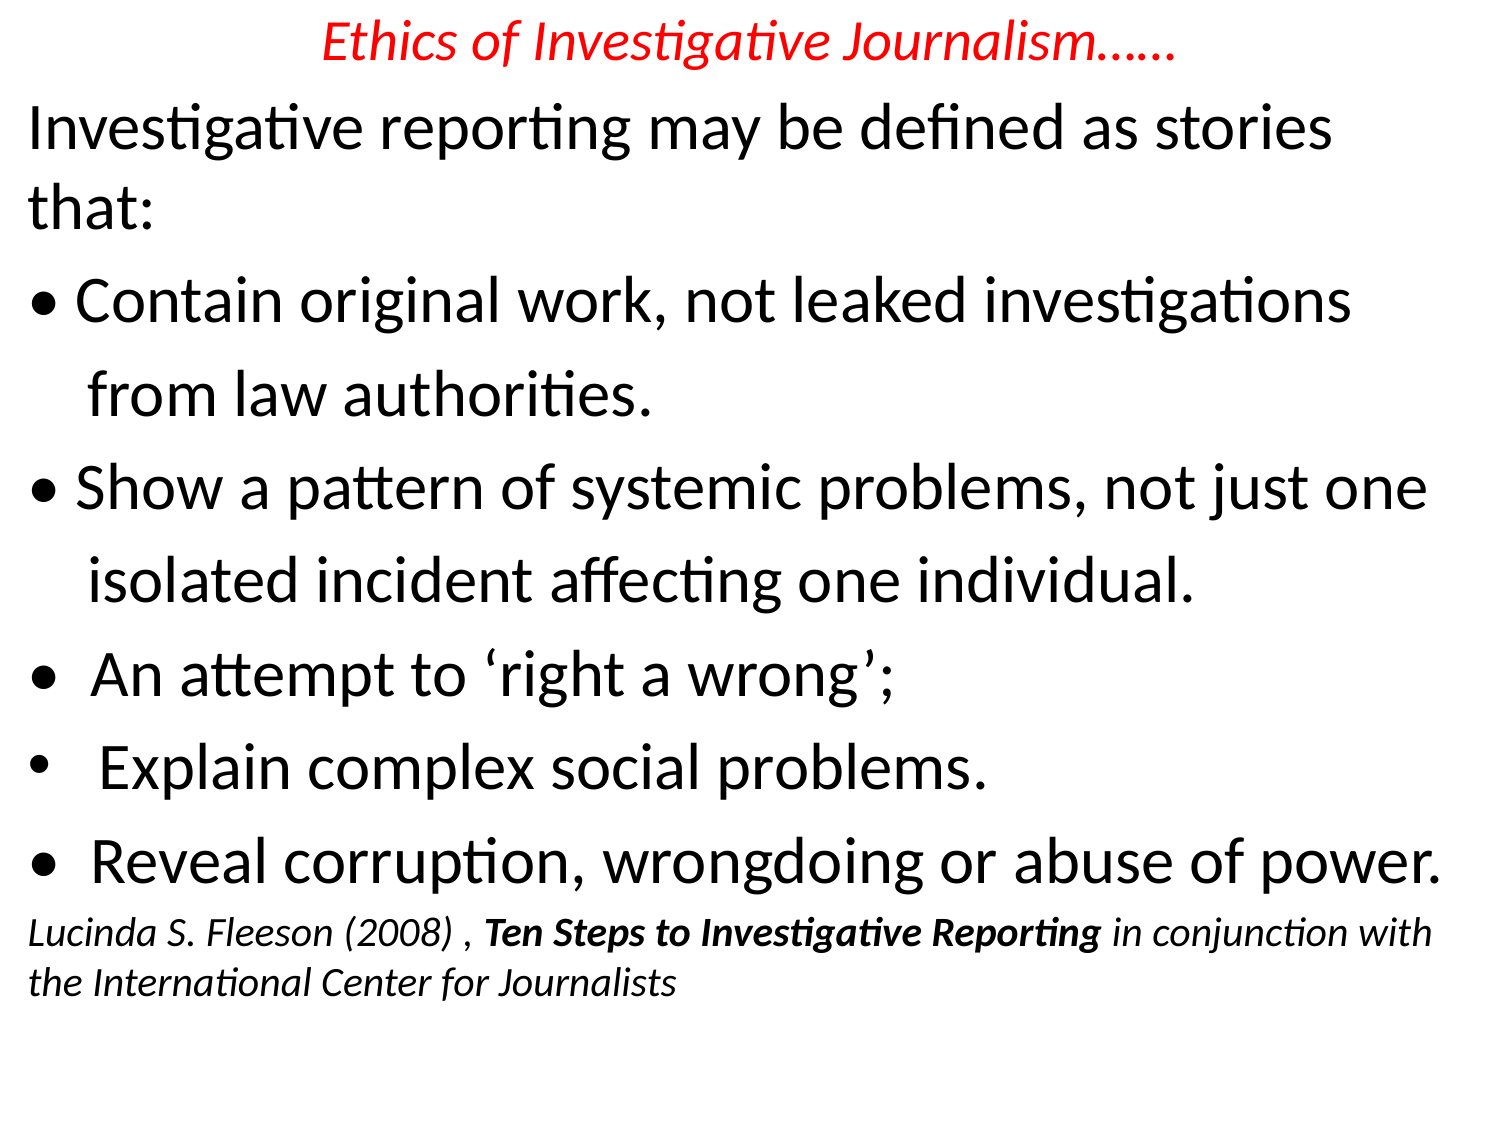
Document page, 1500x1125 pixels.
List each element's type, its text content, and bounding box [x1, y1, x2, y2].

list Investigative reporting may be defined as stories that: • Contain original work, not leaked investigations from law authorities. • Show a pattern of systemic problems, not just one isolated incident affecting one individual. • An attempt to ‘right a wrong’; Explain complex social problems. • Reveal corruption, wrongdoing or abuse of power. Lucinda S. Fleeson (2008) , Ten Steps to Investigative Reporting in conjunction with the International Center for Journalists [12, 75, 1488, 1113]
title Ethics of Investigative Journalism…… [75, 12, 1425, 63]
